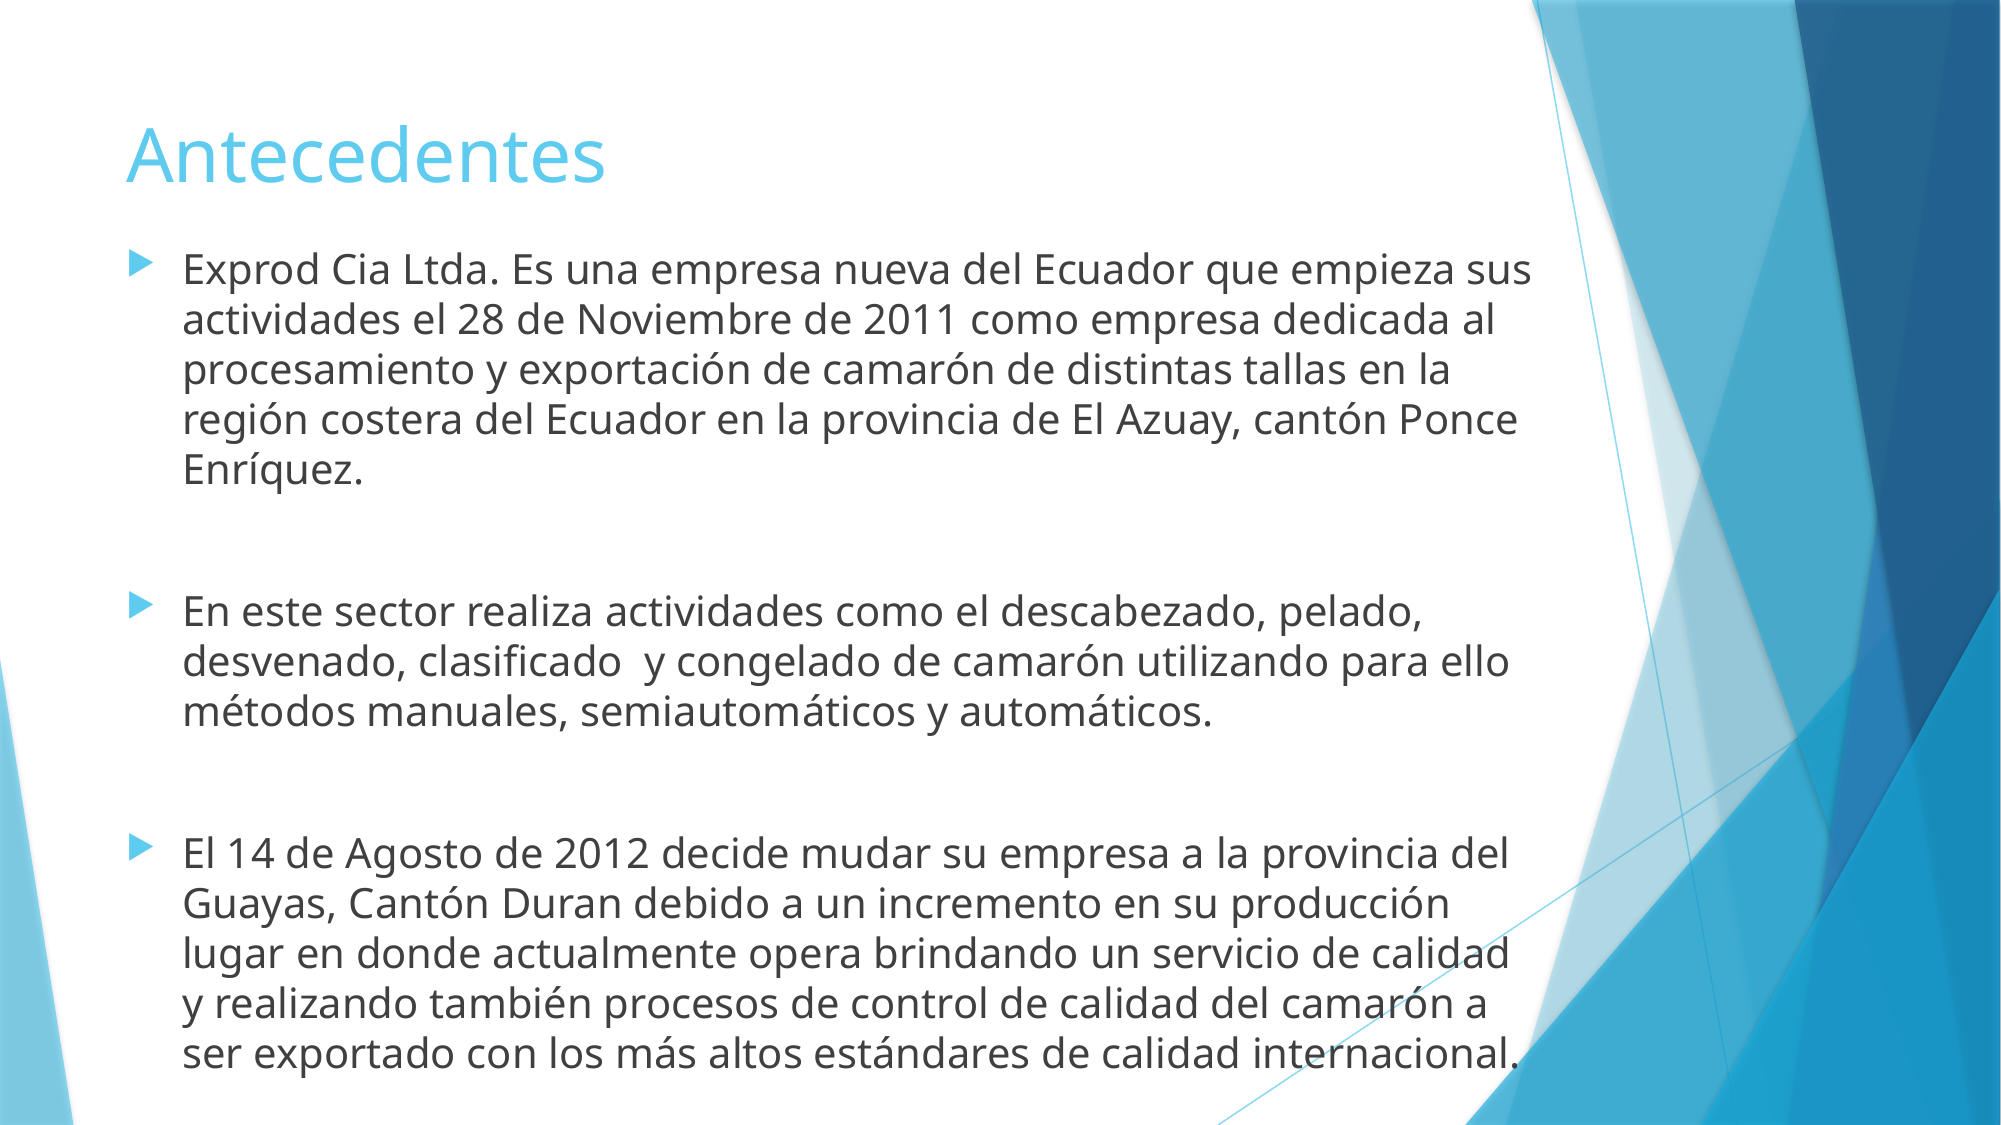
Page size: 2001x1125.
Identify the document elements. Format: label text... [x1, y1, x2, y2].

title Antecedentes [111, 99, 1522, 235]
list Exprod Cia Ltda. Es una empresa nueva del Ecuador que empieza sus actividades el 28 de Noviembre de 2011 como empresa dedicada al procesamiento y exportación de camarón de distintas tallas en la región costera del Ecuador en la provincia de El Azuay, cantón Ponce Enríquez. En este sector realiza actividades como el descabezado, pelado, desvenado, clasificado y congelado de camarón utilizando para ello métodos manuales, semiautomáticos y automáticos. El 14 de Agosto de 2012 decide mudar su empresa a la provincia del Guayas, Cantón Duran debido a un incremento en su producción lugar en donde actualmente opera brindando un servicio de calidad y realizando también procesos de control de calidad del camarón a ser exportado con los más altos estándares de calidad internacional. [111, 235, 1556, 1060]
